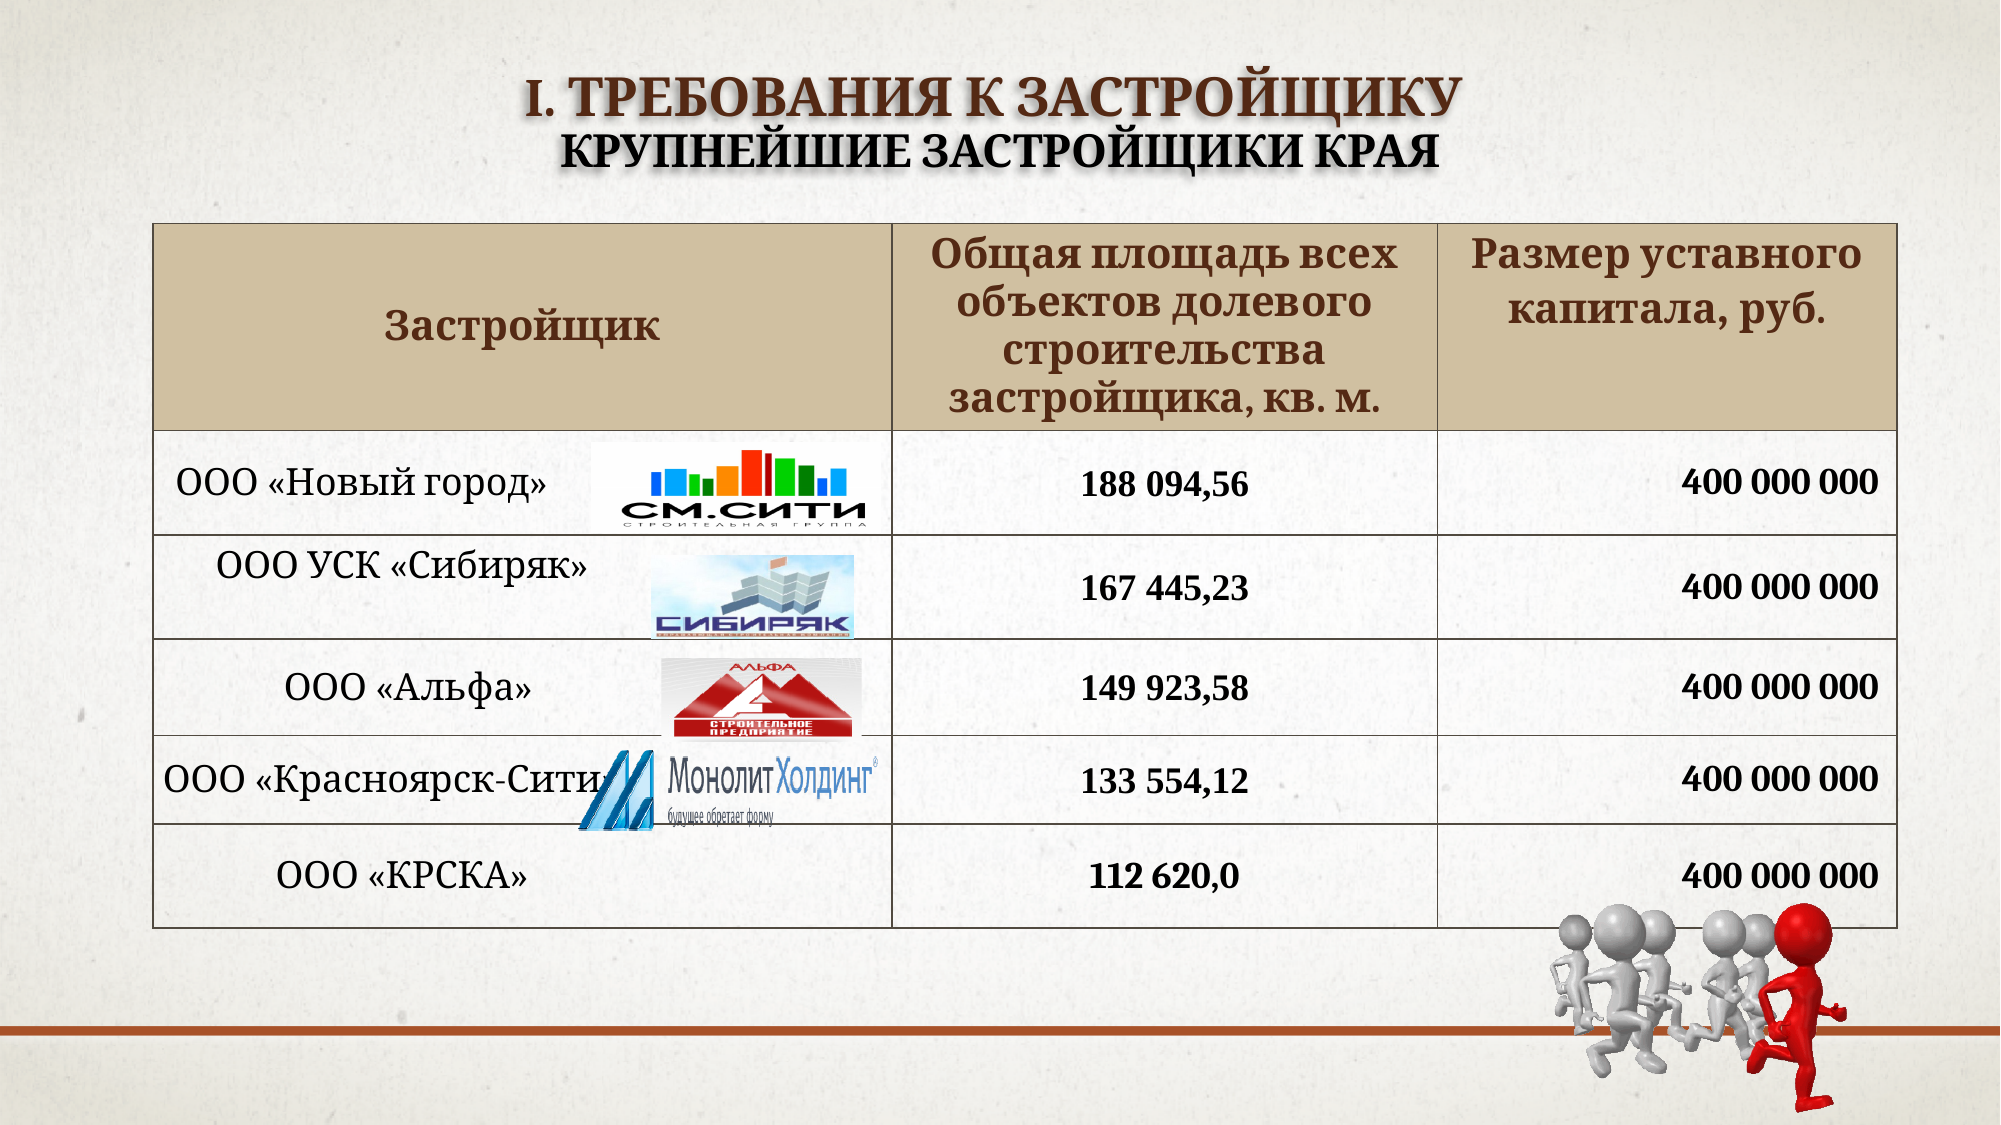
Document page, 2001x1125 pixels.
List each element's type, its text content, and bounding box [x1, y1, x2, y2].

title I. Требования к застройщику Крупнейшие застройщики края [212, 62, 1788, 223]
table_cell 149 923,58 [893, 640, 1437, 735]
table_cell ООО «Новый город» [154, 431, 660, 534]
table_cell 133 554,12 [893, 736, 1437, 823]
table_header Общая площадь всех объектов долевого строительства застройщика, кв. м. [893, 224, 1437, 430]
table_cell 400 000 000 [1438, 640, 1896, 735]
picture [0, 0, 2001, 1125]
table_cell 400 000 000 [1438, 825, 1896, 927]
table_cell ООО «КРСКА» [154, 825, 660, 927]
table_header Размер уставного капитала, руб. [1438, 224, 1896, 430]
table_cell [660, 736, 891, 823]
table_header Застройщик [154, 224, 891, 430]
table_cell [660, 640, 891, 735]
table_cell [660, 825, 891, 927]
table_cell 400 000 000 [1438, 536, 1896, 638]
table_cell ООО «Альфа» [154, 640, 660, 735]
table_cell 400 000 000 [1438, 431, 1896, 534]
table_cell 112 620,0 [893, 825, 1437, 927]
table_cell [660, 536, 891, 638]
table_cell ООО УСК «Сибиряк» [154, 536, 660, 638]
table_cell 167 445,23 [893, 536, 1437, 638]
table_cell ООО «Красноярск-Сити» [154, 736, 660, 823]
table_cell [660, 431, 891, 534]
table_cell 188 094,56 [893, 431, 1437, 534]
table_cell 400 000 000 [1438, 736, 1896, 823]
